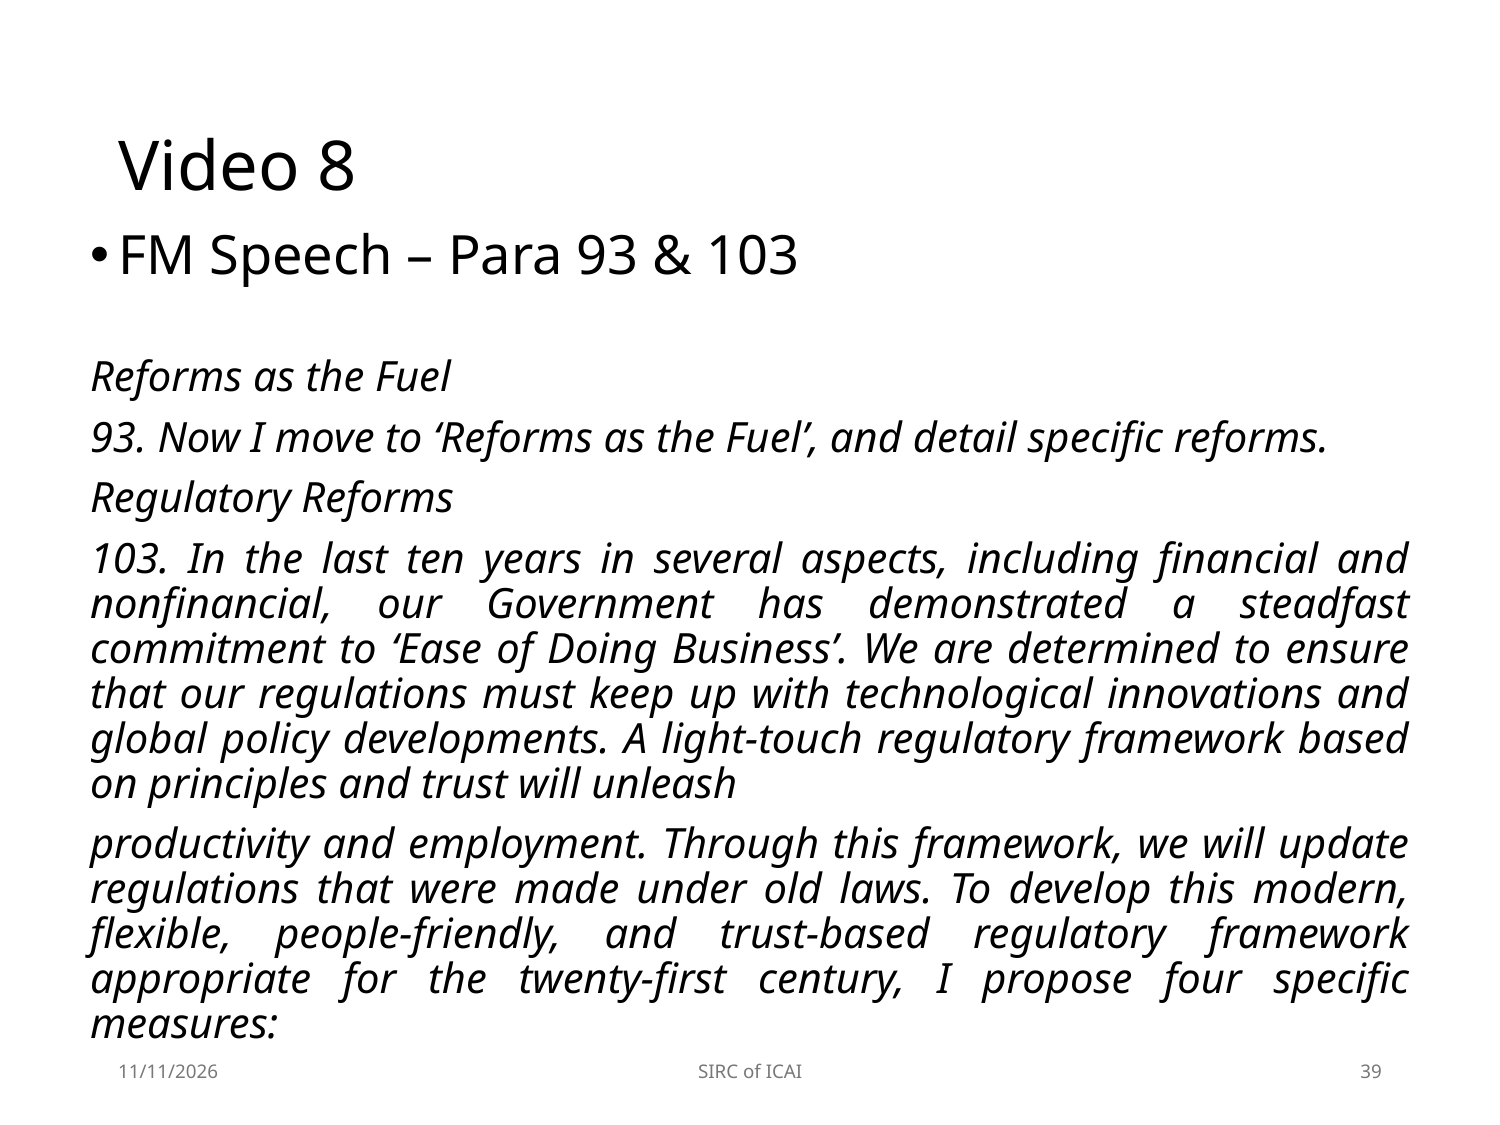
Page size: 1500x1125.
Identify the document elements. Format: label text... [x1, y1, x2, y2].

text_box [374, 509, 1125, 615]
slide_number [103, 1042, 441, 1103]
footer SIRC of ICAI [496, 1042, 1004, 1103]
slide_number 39 [1059, 1042, 1397, 1103]
list FM Speech – Para 93 & 103 Reforms as the Fuel 93. Now I move to ‘Reforms as the Fuel’, and detail specific reforms. Regulatory Reforms 103. In the last ten years in several aspects, including financial and nonfinancial, our Government has demonstrated a steadfast commitment to ‘Ease of Doing Business’. We are determined to ensure that our regulations must keep up with technological innovations and global policy developments. A light-touch regulatory framework based on principles and trust will unleash productivity and employment. Through this framework, we will update regulations that were made under old laws. To develop this modern, flexible, people-friendly, and trust-based regulatory framework appropriate for the twenty-first century, I propose four specific measures: [75, 219, 1425, 1005]
title Video 8 [103, 59, 1397, 219]
